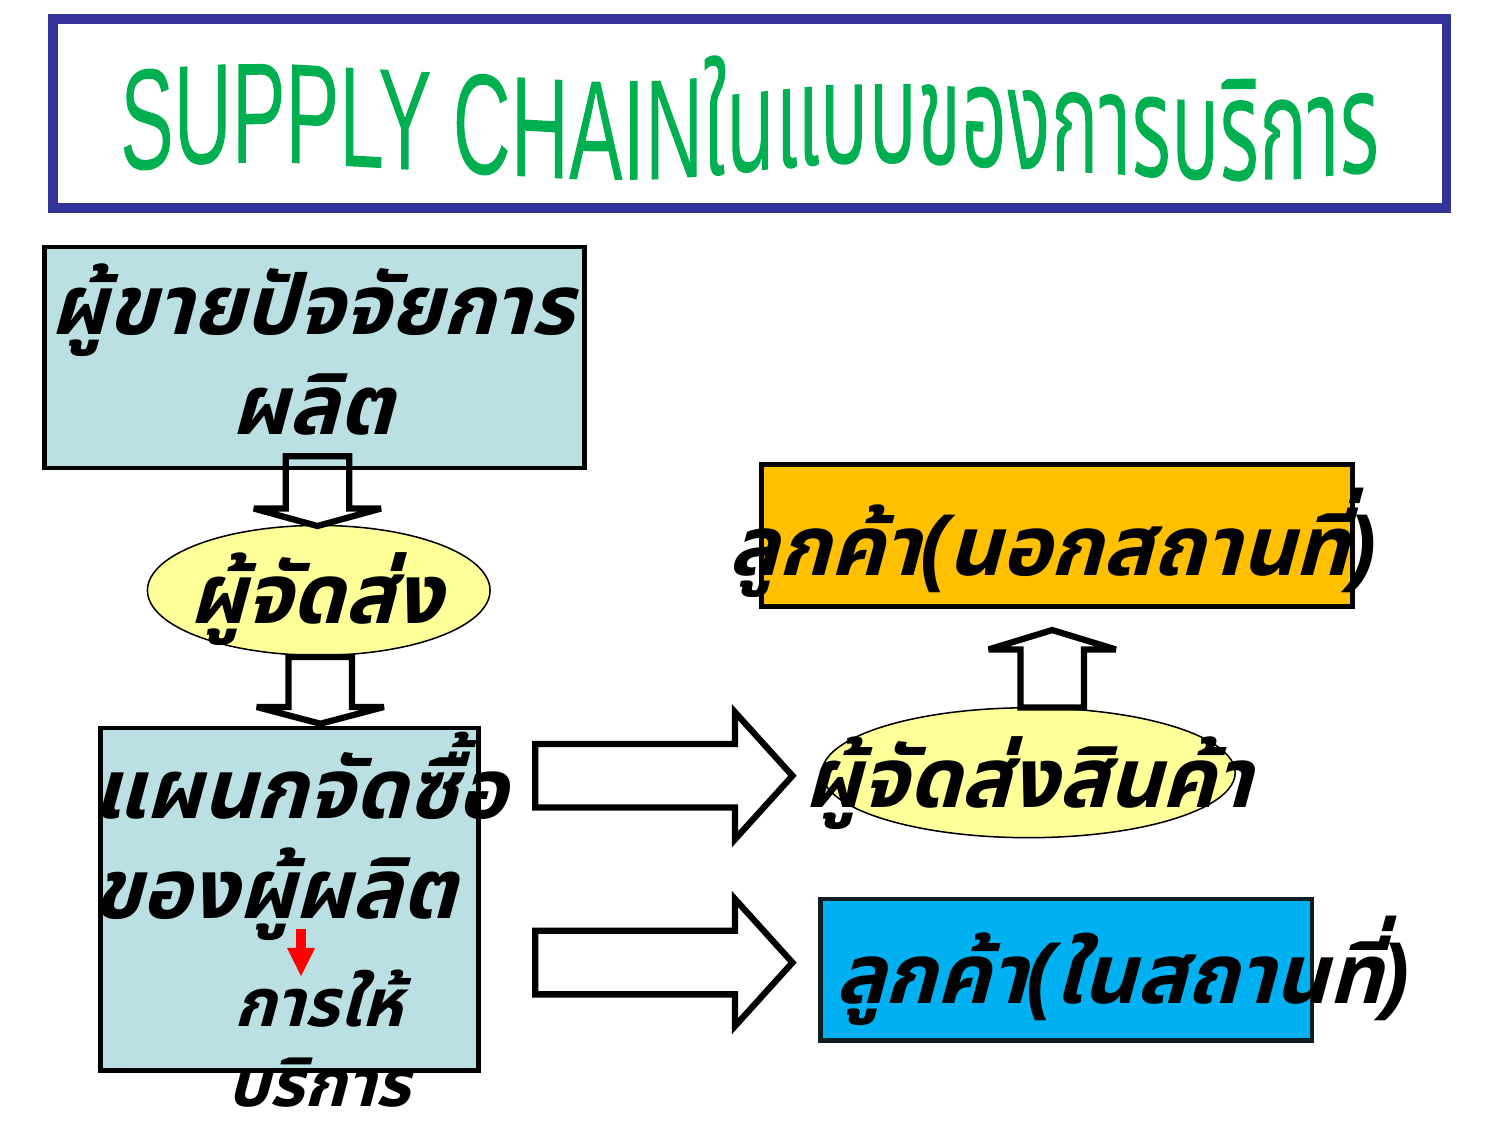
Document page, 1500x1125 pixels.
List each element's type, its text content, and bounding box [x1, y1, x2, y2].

text_box [943, 832, 1114, 838]
text_box [535, 712, 793, 840]
text_box ผู้จัดส่ง [174, 532, 458, 648]
text_box [988, 630, 1116, 708]
text_box แผนกจัดซื้อ ของผู้ผลิต [77, 727, 522, 943]
text_box [294, 928, 308, 977]
text_box [458, 552, 491, 629]
text_box ลูกค้า(นอกสถานที่) [713, 484, 1391, 600]
text_box [239, 648, 398, 656]
text_box [253, 456, 381, 527]
text_box ผู้จัดส่งสินค้า [790, 716, 1267, 832]
text_box [535, 899, 793, 1027]
text_box [302, 943, 479, 952]
text_box [243, 525, 394, 532]
text_box ลูกค้า(ในสถานที่) [820, 899, 1313, 1041]
text_box ผู้ขายปัจจัยการ ผลิต [36, 243, 589, 459]
text_box [147, 555, 174, 626]
text_box การให้บริการ [147, 952, 491, 1125]
text_box [52, 19, 1447, 208]
text_box [761, 464, 1353, 484]
text_box [927, 707, 1130, 716]
text_box [256, 657, 384, 724]
text_box [350, 459, 585, 468]
text_box [44, 459, 285, 468]
text_box [100, 943, 300, 1071]
text_box [761, 600, 1353, 607]
